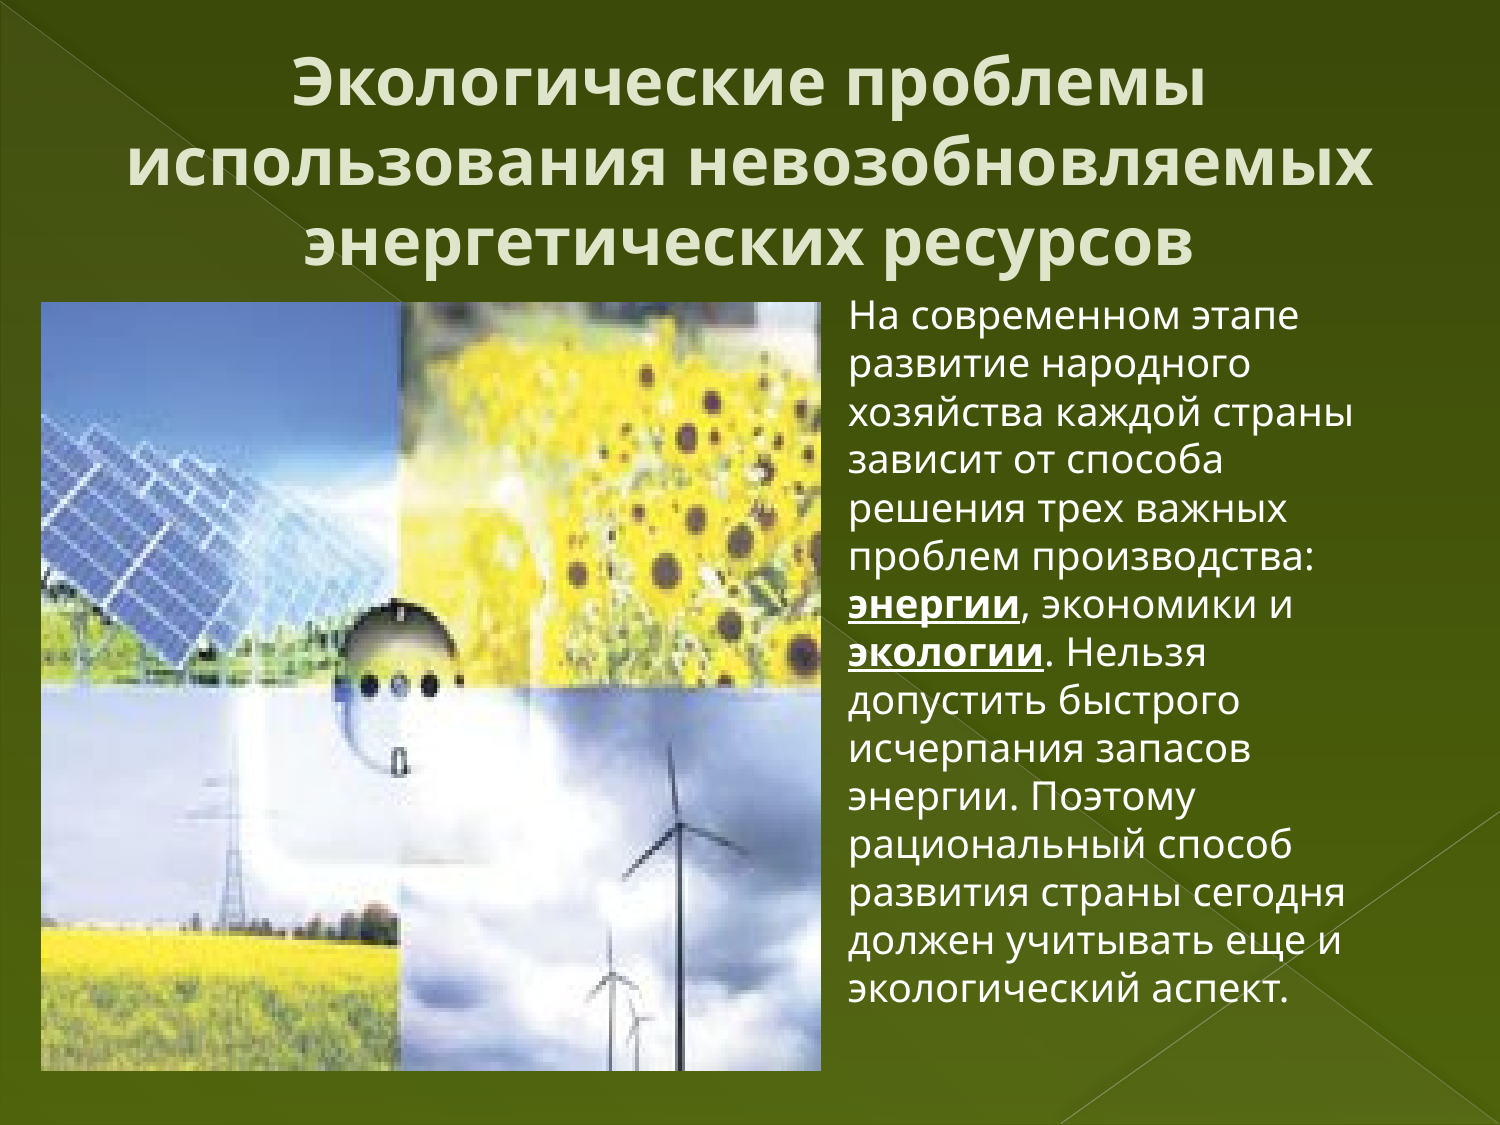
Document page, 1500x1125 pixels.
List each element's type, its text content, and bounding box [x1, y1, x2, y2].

picture [41, 302, 822, 1071]
title Экологические проблемы использования невозобновляемых энергетических ресурсов [75, 43, 1425, 274]
list На современном этапе развитие народного хозяйства каждой страны зависит от способа решения трех важных проблем производства: энергии, экономики и экологии. Нельзя допустить быстрого исчерпания запасов энергии. Поэтому рациональный способ развития страны сегодня должен учитывать еще и экологический аспект. [762, 282, 1425, 1025]
